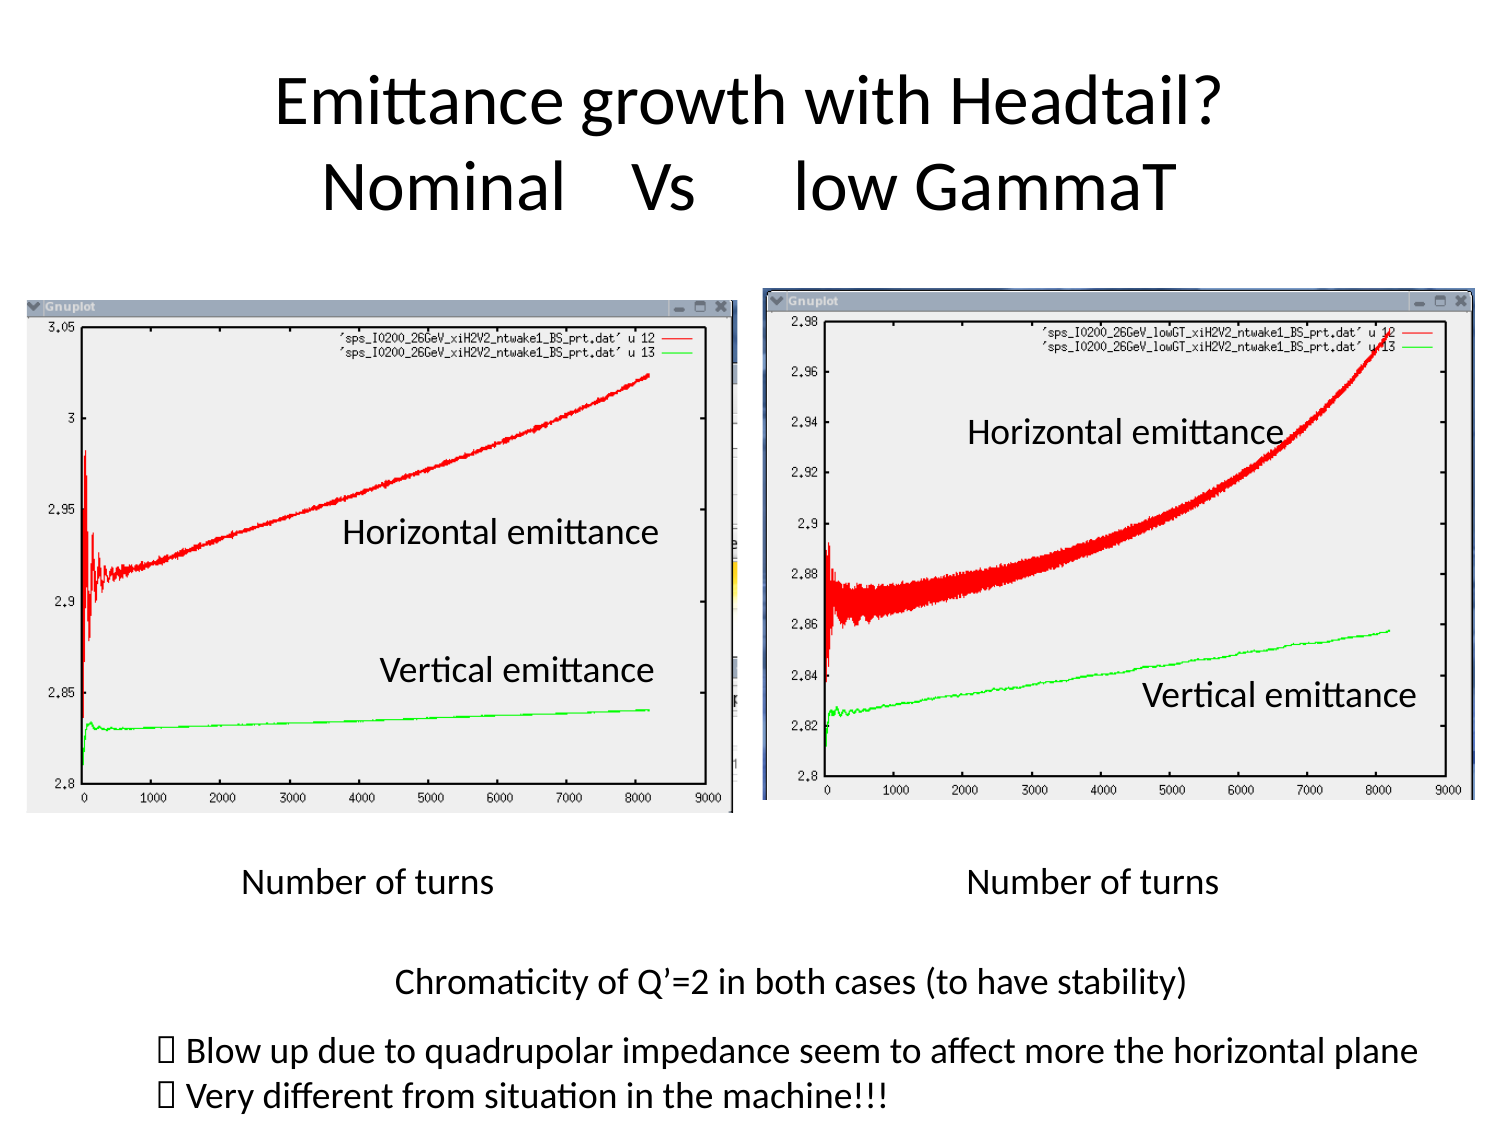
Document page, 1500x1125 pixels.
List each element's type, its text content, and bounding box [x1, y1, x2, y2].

text_box Number of turns [226, 849, 510, 910]
text_box Number of turns [951, 849, 1235, 910]
picture [762, 287, 1476, 801]
text_box Chromaticity of Q’=2 in both cases (to have stability) [380, 949, 1204, 1010]
text_box  Blow up due to quadrupolar impedance seem to affect more the horizontal plane  Very different from situation in the machine!!! [140, 1018, 1436, 1124]
picture [26, 299, 738, 813]
title Emittance growth with Headtail? Nominal Vs low GammaT [75, 45, 1425, 233]
